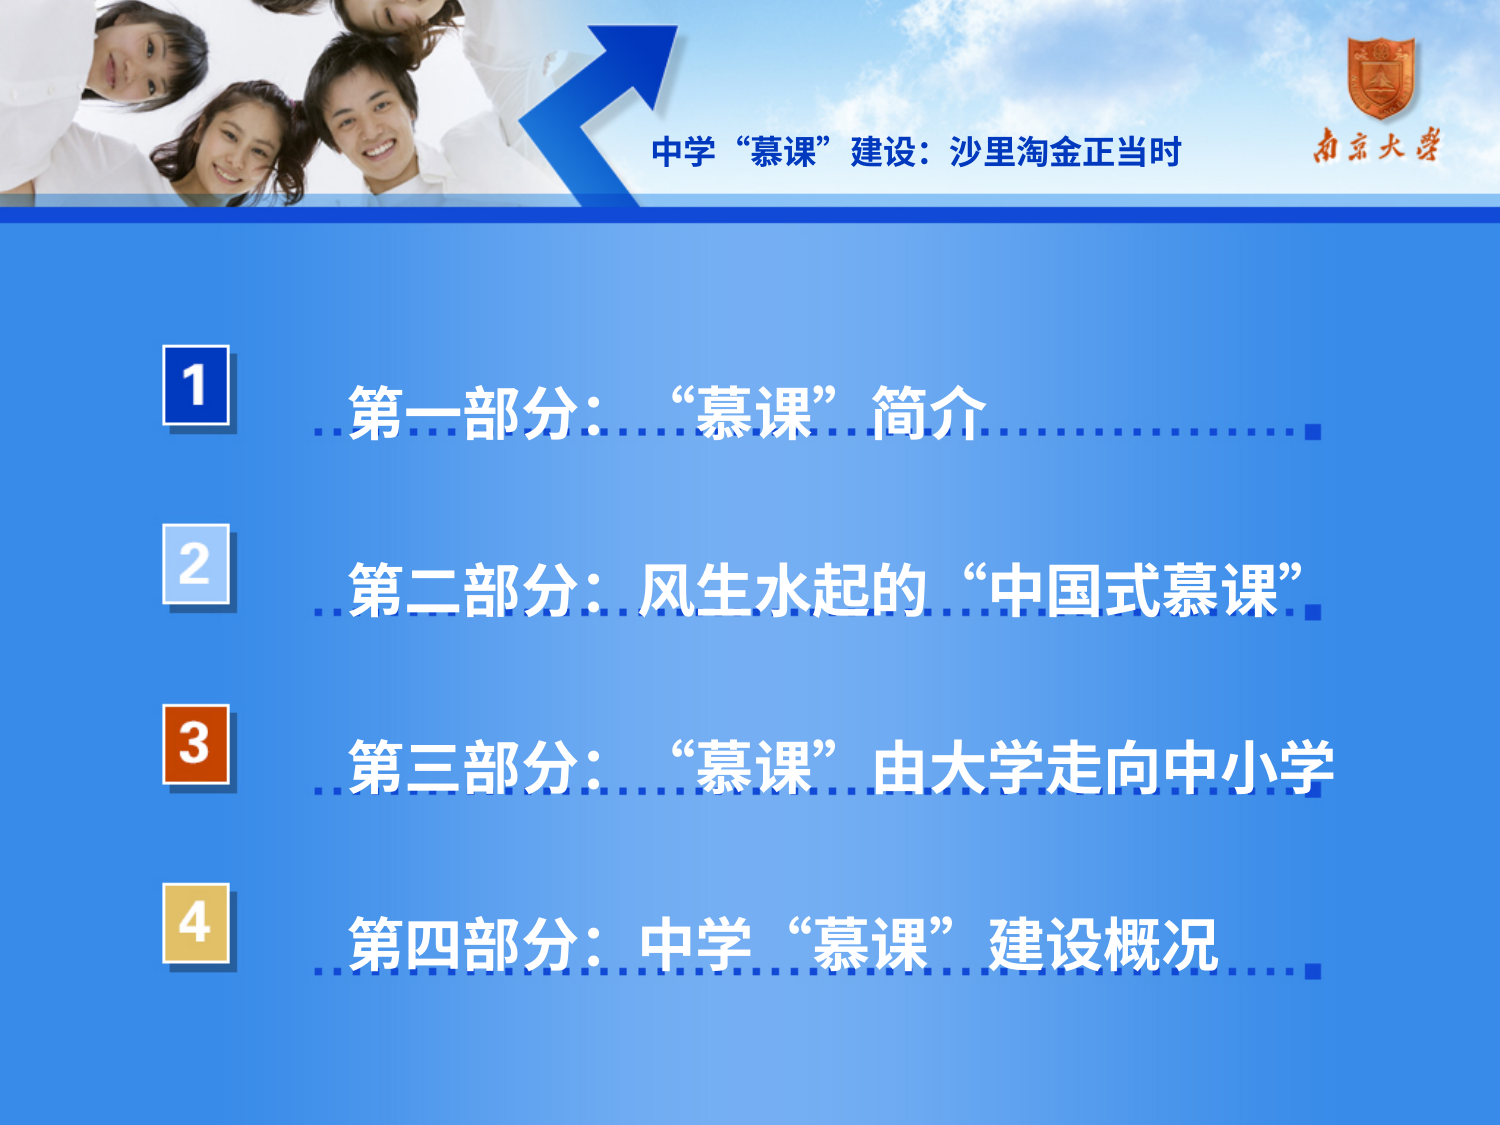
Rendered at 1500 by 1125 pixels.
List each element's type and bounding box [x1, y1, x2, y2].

text_box [0, 0, 1500, 1125]
